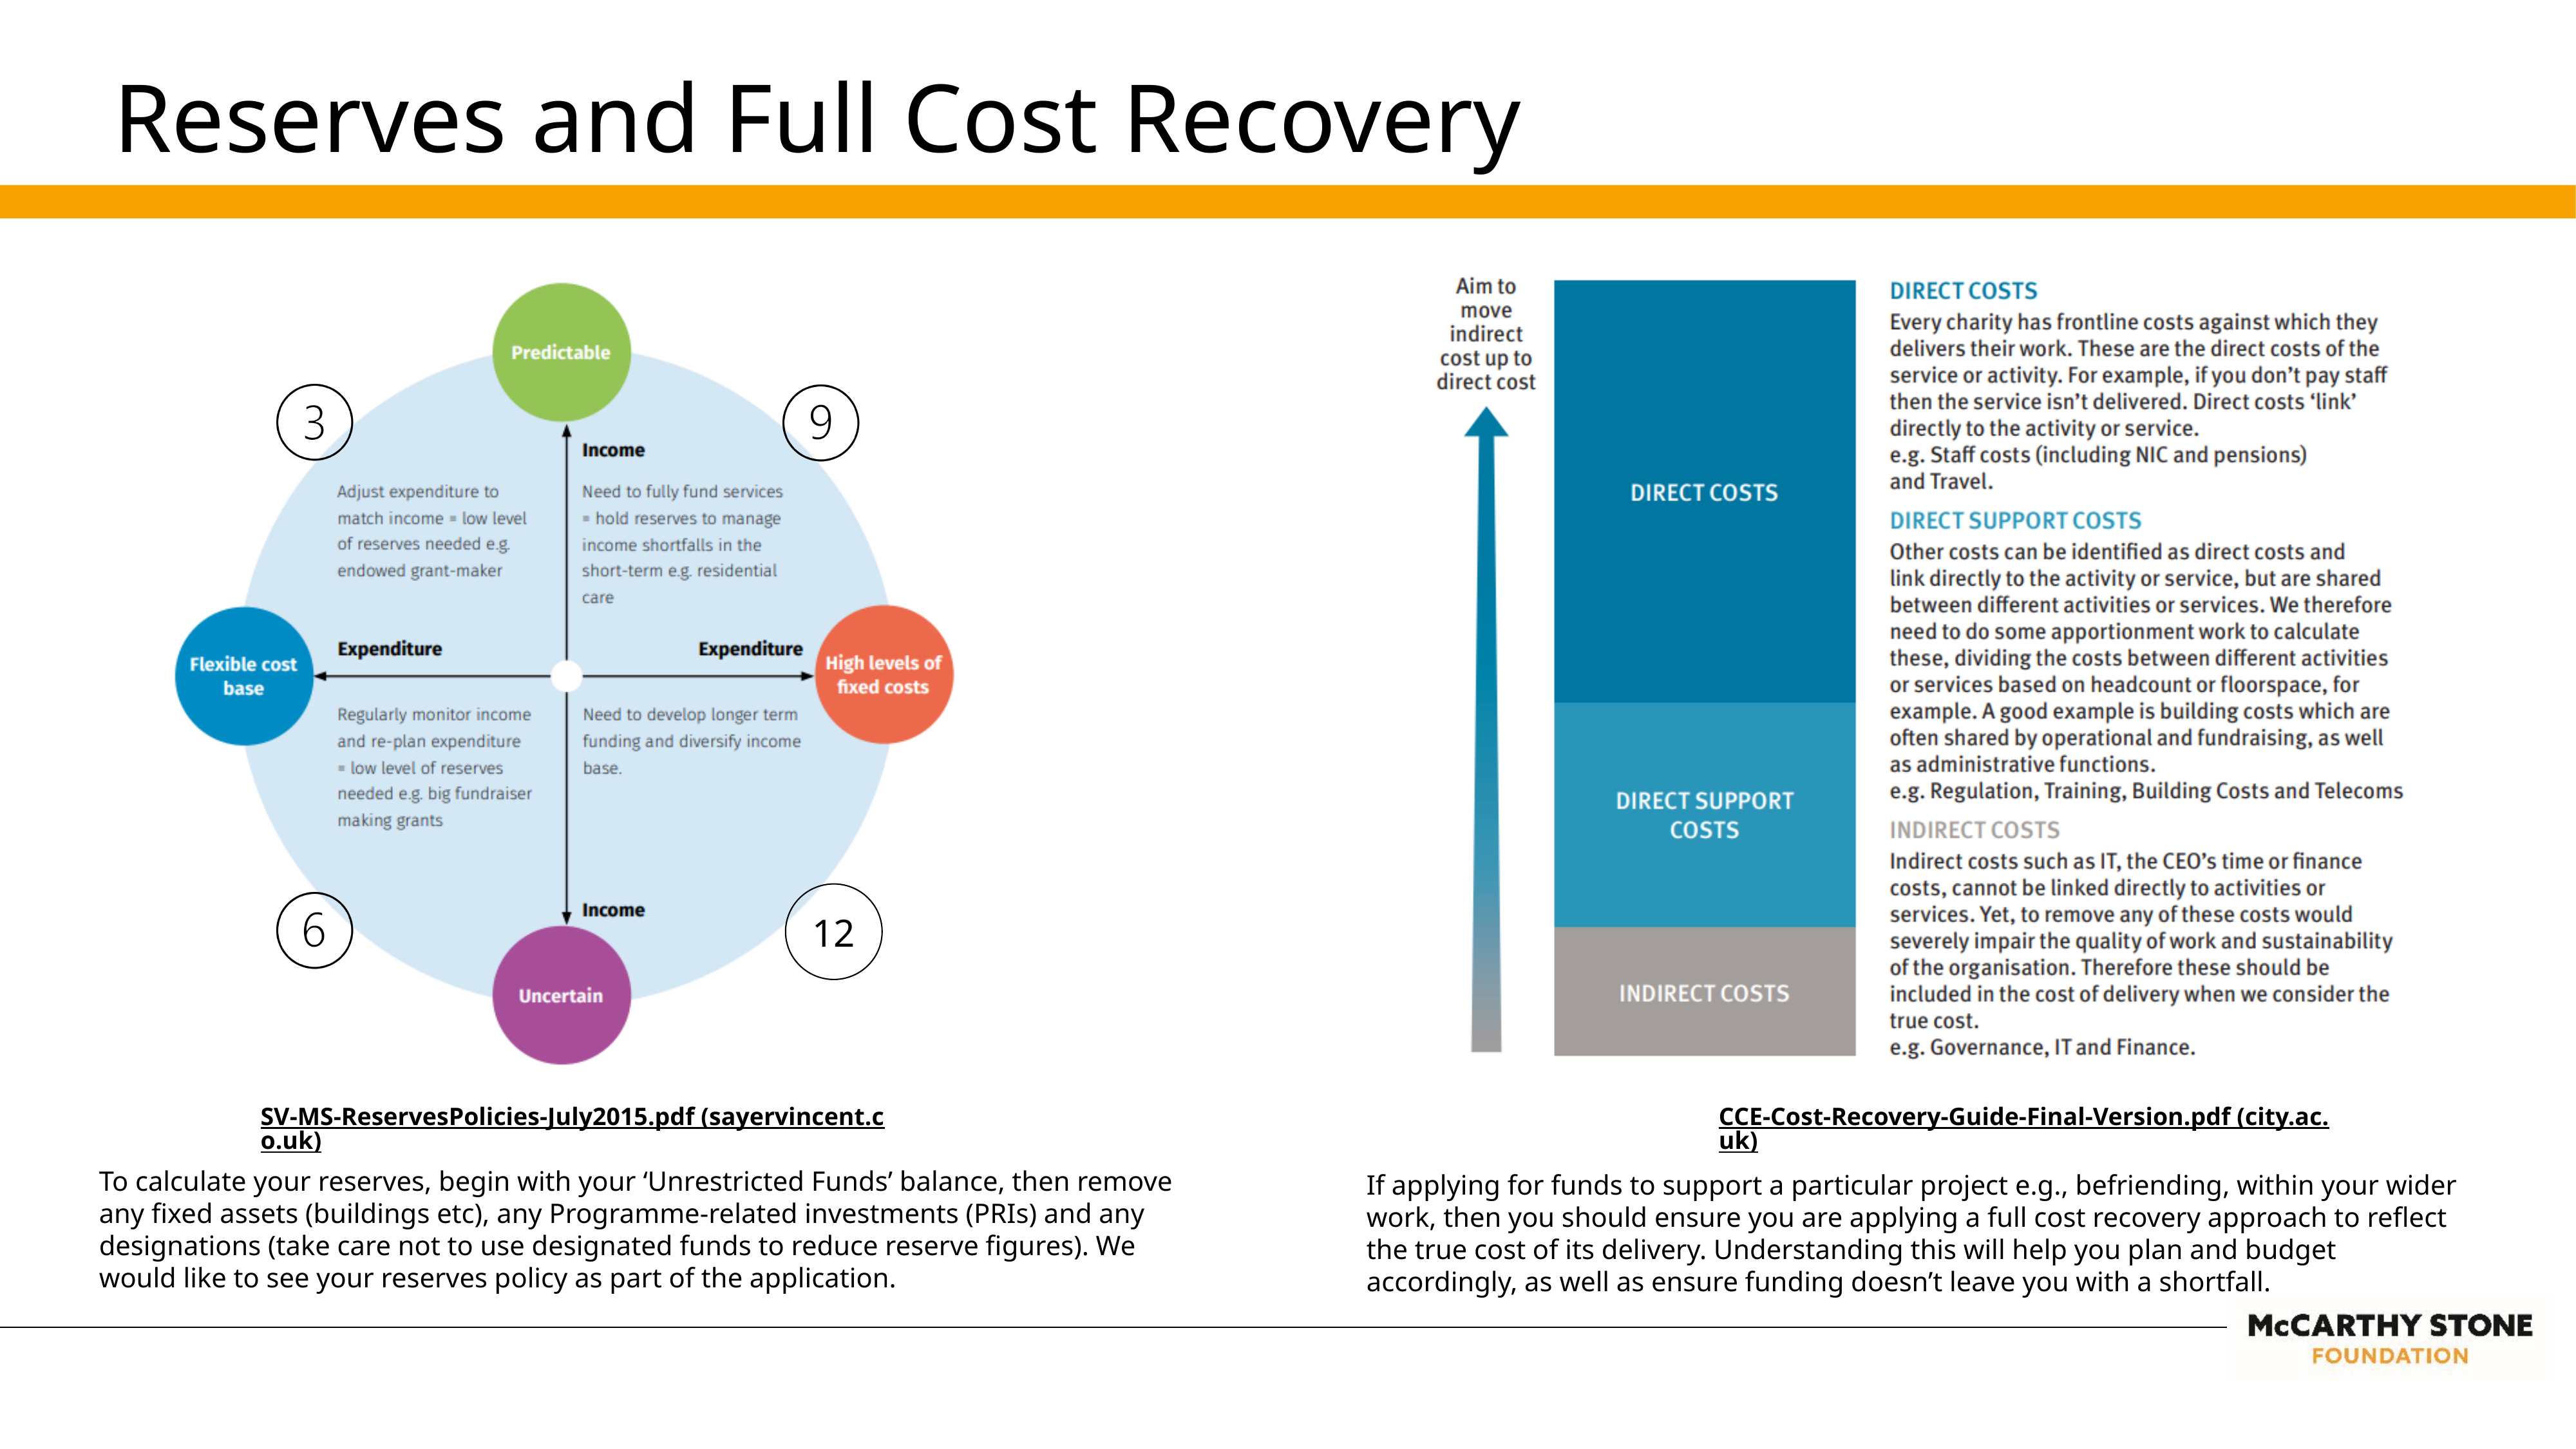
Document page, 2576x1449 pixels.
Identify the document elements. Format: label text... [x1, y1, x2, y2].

text_box To calculate your reserves, begin with your ‘Unrestricted Funds’ balance, then remove any fixed assets (buildings etc), any Programme-related investments (PRIs) and any designations (take care not to use designated funds to reduce reserve figures). We would like to see your reserves policy as part of the application. [90, 1159, 1205, 1298]
text_box Reserves and Full Cost Recovery [104, 53, 1849, 240]
text_box [0, 184, 104, 219]
text_box CCE-Cost-Recovery-Guide-Final-Version.pdf (city.ac.uk) [1709, 1096, 2342, 1139]
text_box [1849, 184, 2576, 219]
text_box If applying for funds to support a particular project e.g., befriending, within your wider work, then you should ensure you are applying a full cost recovery approach to reflect the true cost of its delivery. Understanding this will help you plan and budget accordingly, as well as ensure funding doesn’t leave you with a shortfall. [1357, 1163, 2472, 1302]
picture [2227, 1294, 2554, 1381]
picture [1403, 265, 2426, 1074]
text_box SV-MS-ReservesPolicies-July2015.pdf (sayervincent.co.uk) [251, 1096, 904, 1139]
picture [120, 255, 1035, 1083]
